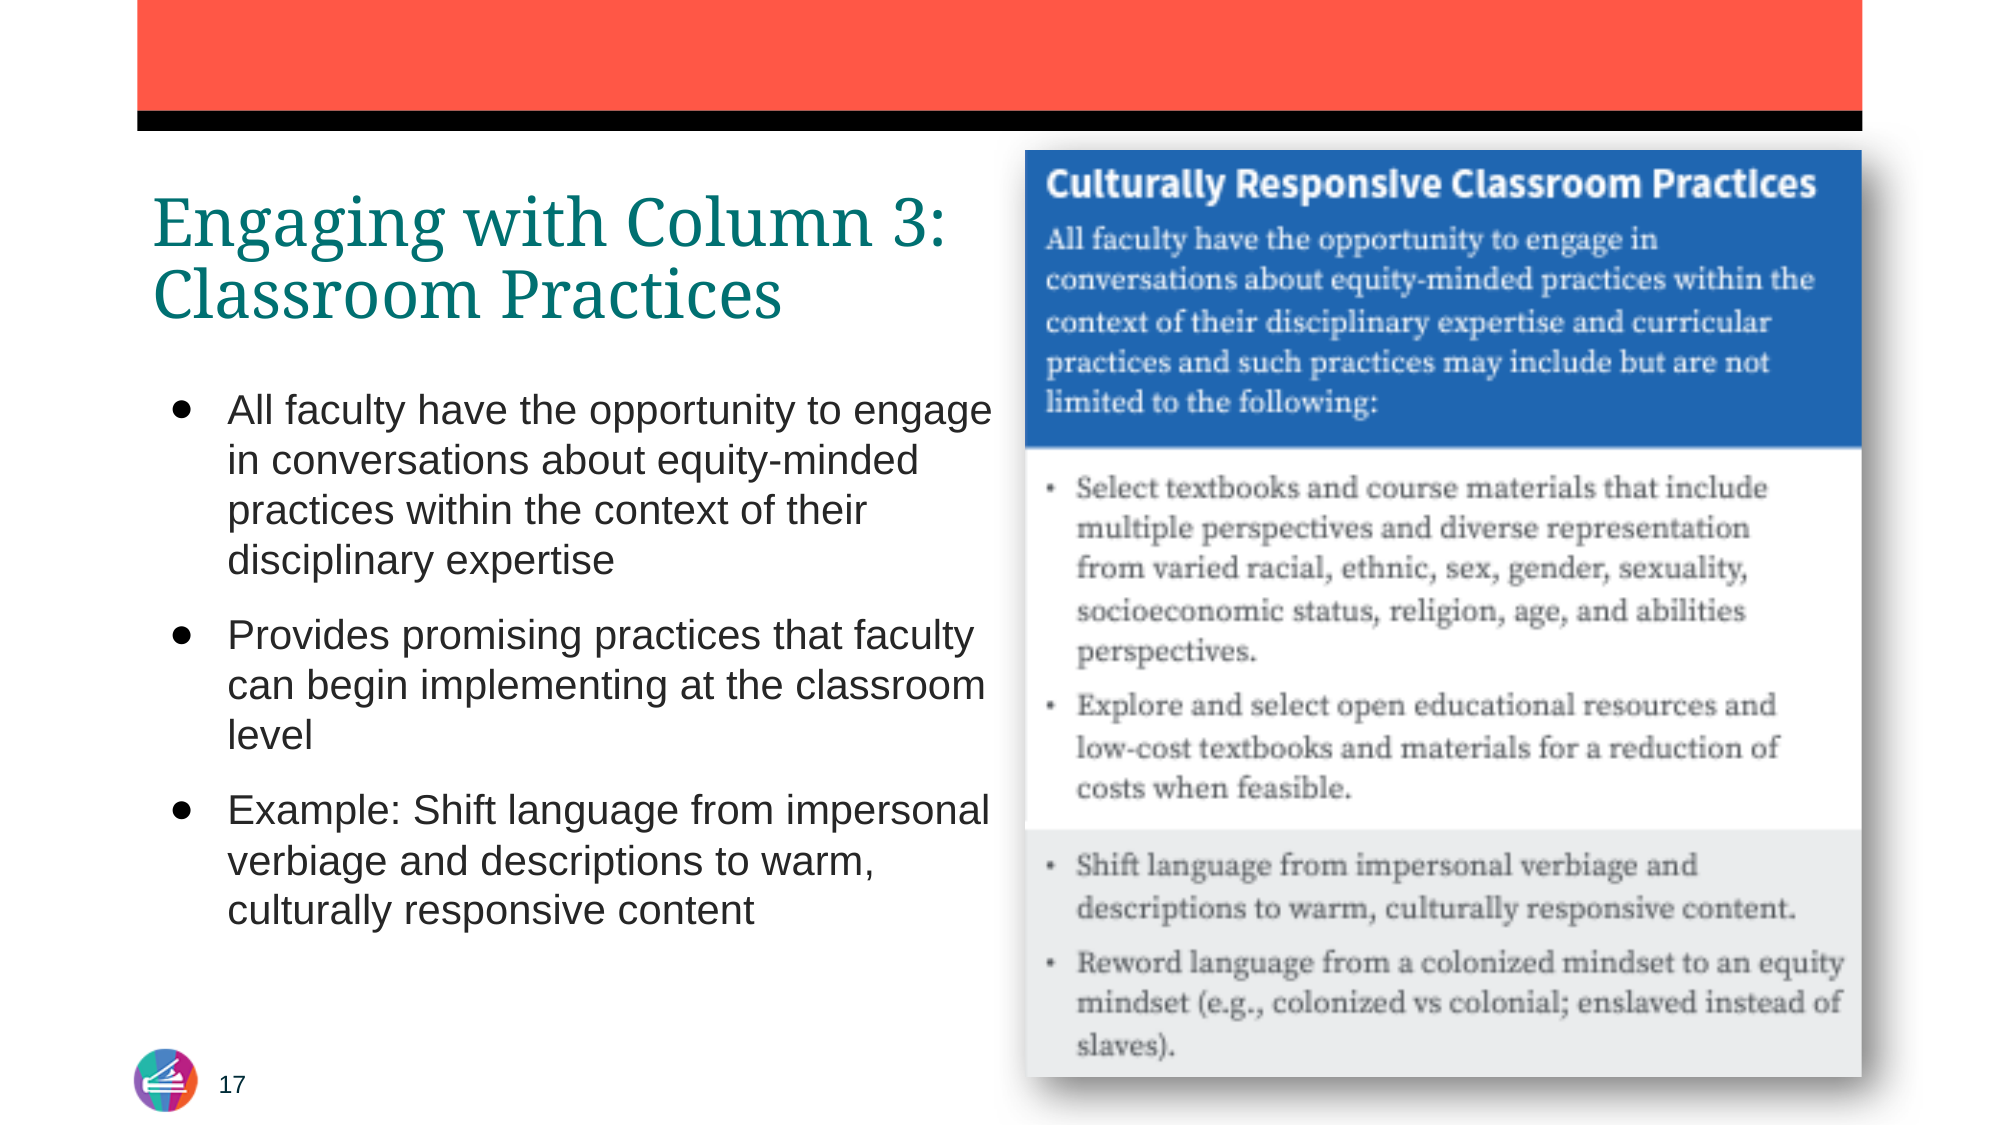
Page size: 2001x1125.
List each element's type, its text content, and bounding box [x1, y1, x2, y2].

title Engaging with Column 3: Classroom Practices [137, 166, 1013, 355]
picture [131, 1046, 200, 1115]
list All faculty have the opportunity to engage in conversations about equity-minded practices within the context of their disciplinary expertise Provides promising practices that faculty can begin implementing at the classroom level Example: Shift language from impersonal verbiage and descriptions to warm, culturally responsive content [137, 375, 1007, 1042]
picture [1024, 150, 1862, 1077]
